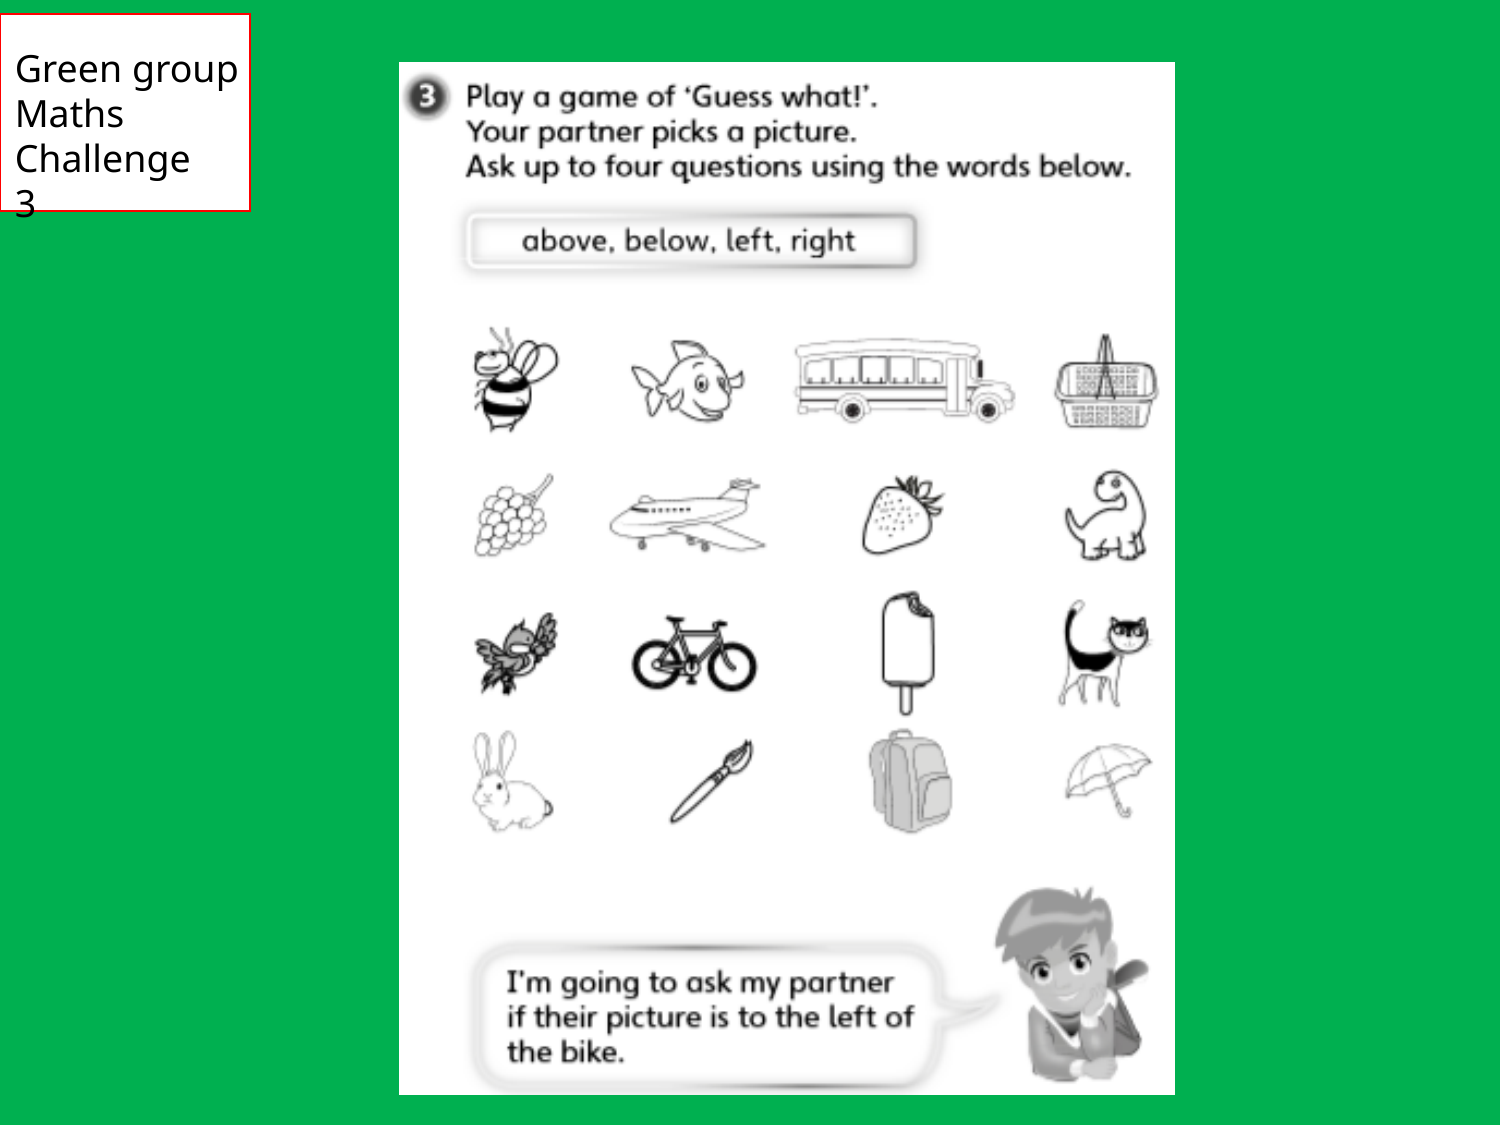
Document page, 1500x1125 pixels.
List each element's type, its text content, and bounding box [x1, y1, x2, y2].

text_box Green group Maths Challenge 3 [0, 37, 325, 233]
text_box [0, 13, 251, 37]
picture [399, 62, 1175, 1095]
